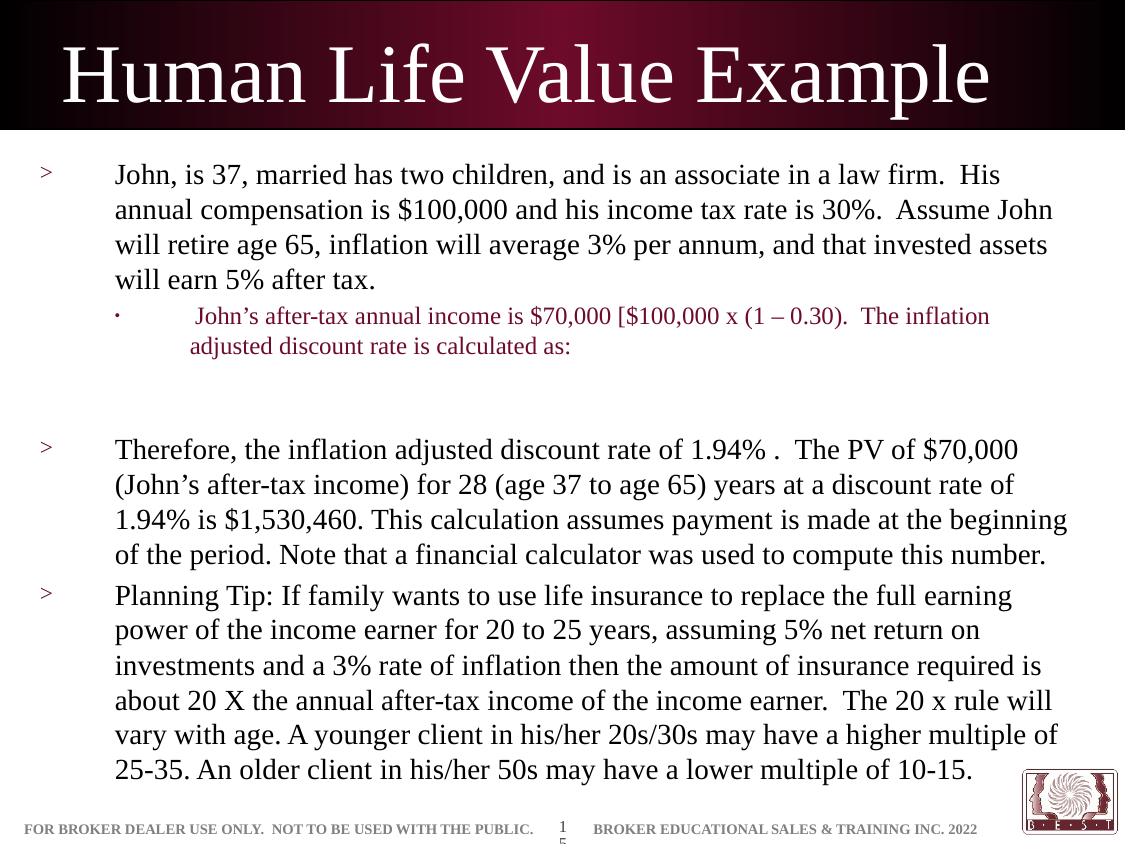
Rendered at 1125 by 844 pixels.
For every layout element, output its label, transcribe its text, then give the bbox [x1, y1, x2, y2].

picture [1021, 768, 1119, 835]
title Human Life Value Example [46, 14, 1066, 128]
slide_number 15 [543, 808, 590, 841]
